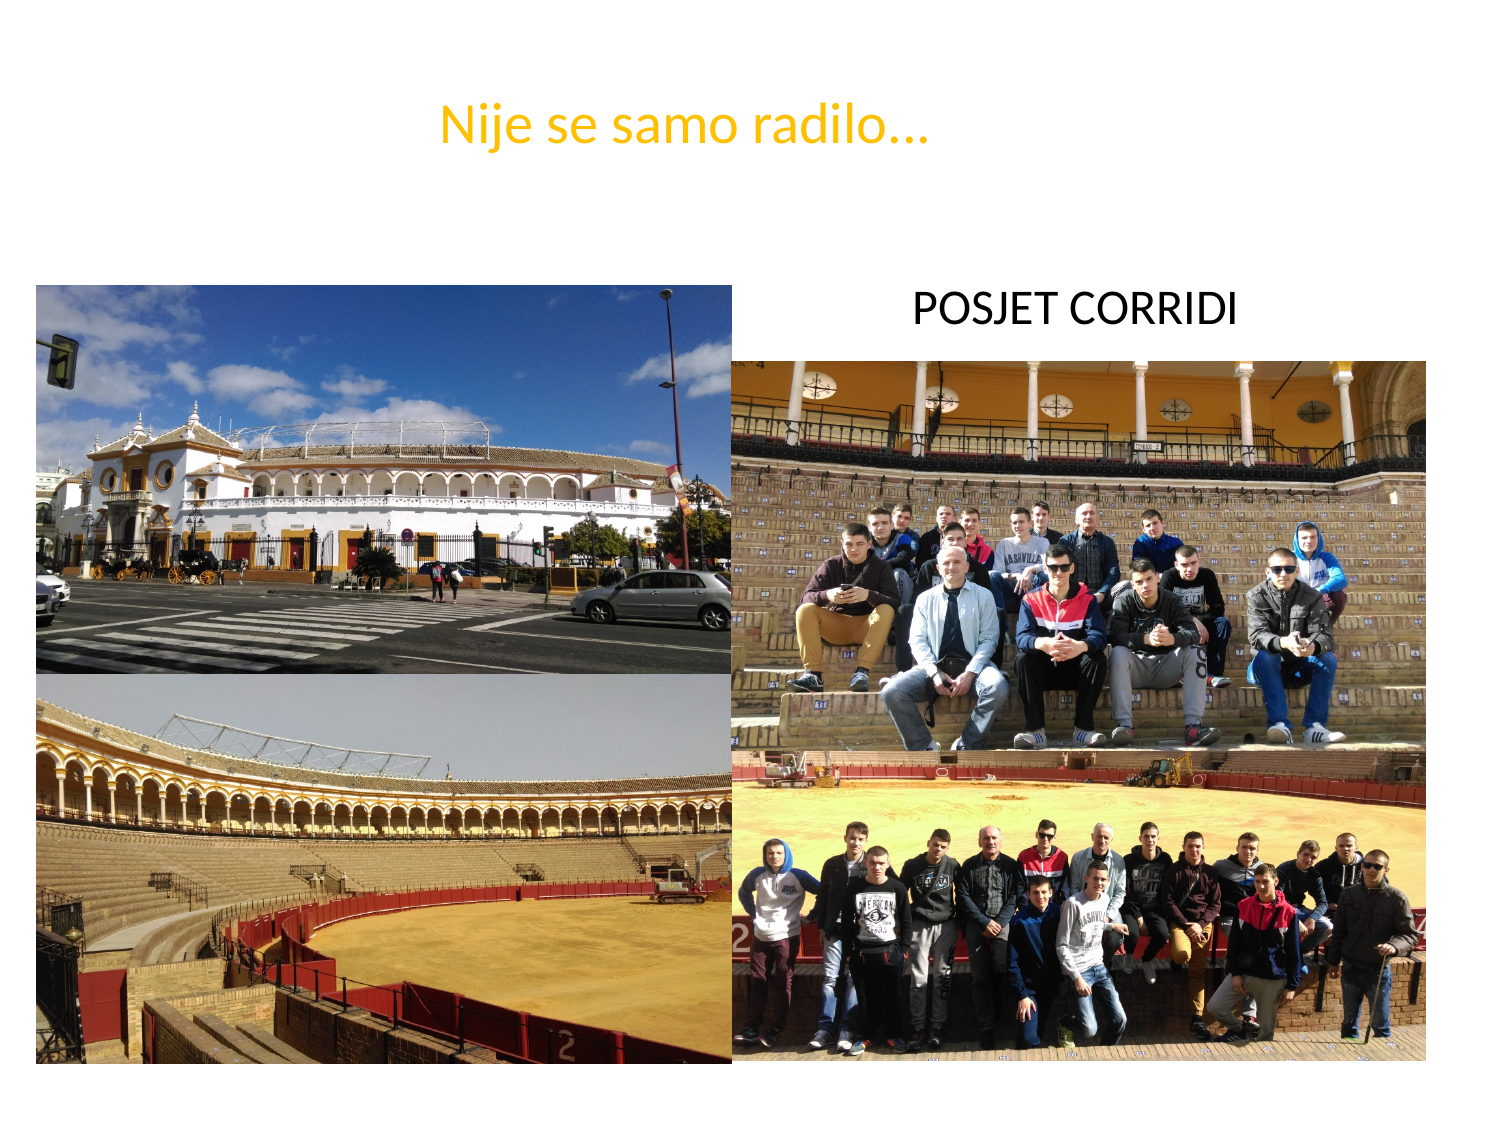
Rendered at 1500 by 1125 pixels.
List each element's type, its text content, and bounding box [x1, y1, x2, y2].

text_box POSJET CORRIDI [897, 267, 1255, 342]
picture [36, 284, 1426, 1065]
list Nije se samo radilo... [424, 78, 1088, 190]
